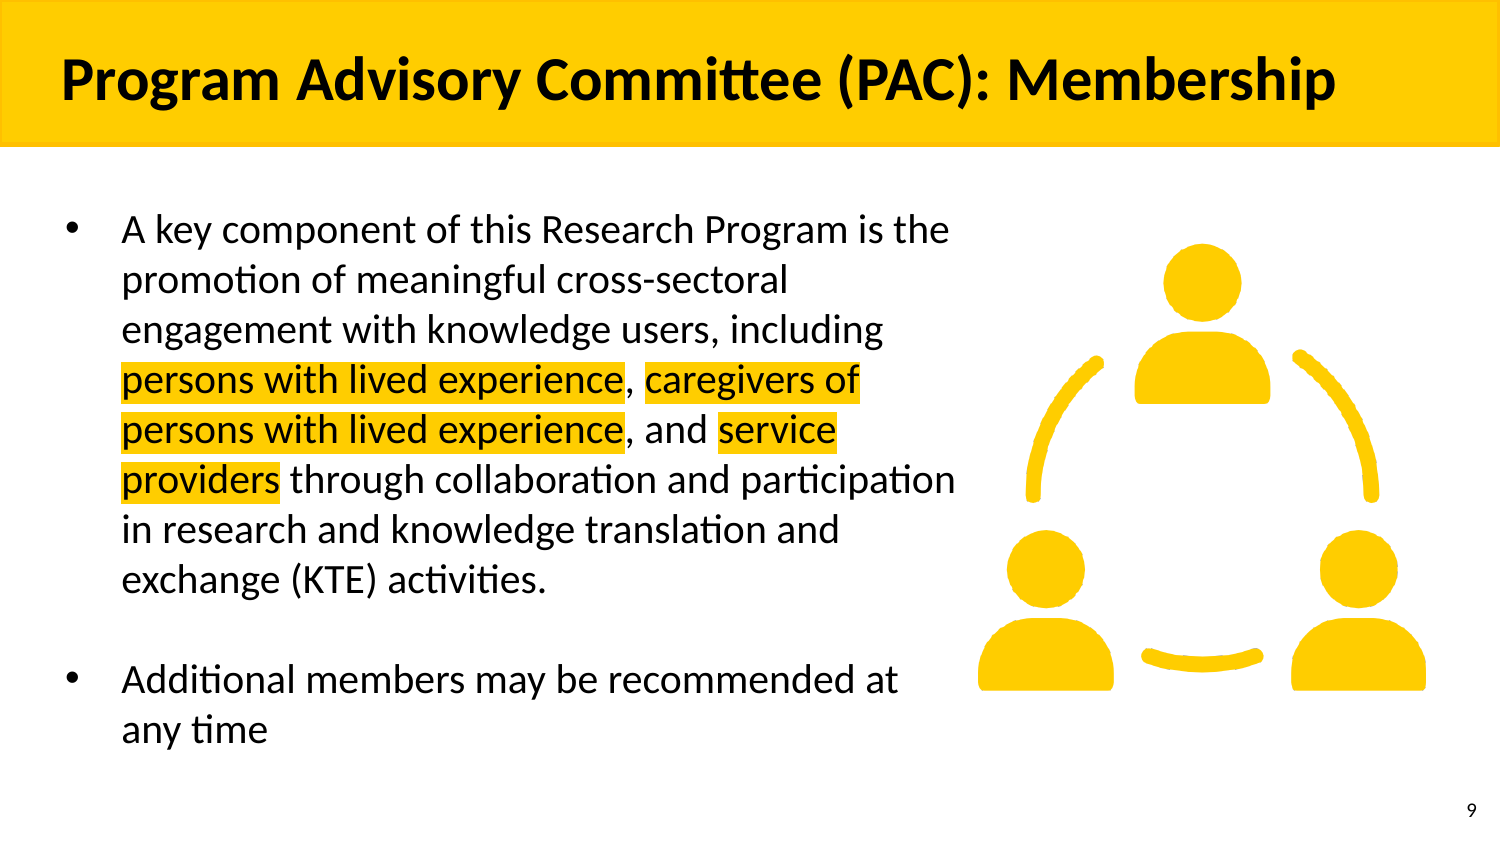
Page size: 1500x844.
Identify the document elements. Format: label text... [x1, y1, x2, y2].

text_box A key component of this Research Program is the promotion of meaningful cross-sectoral engagement with knowledge users, including persons with lived experience, caregivers of persons with lived experience, and service providers through collaboration and participation in research and knowledge translation and exchange (KTE) activities. Additional members may be recommended at any time [50, 194, 979, 810]
text_box Program Advisory Committee (PAC): Membership [50, 28, 1357, 120]
text_box 9 [1425, 789, 1492, 844]
text_box [0, 0, 1500, 147]
picture [978, 243, 1427, 691]
